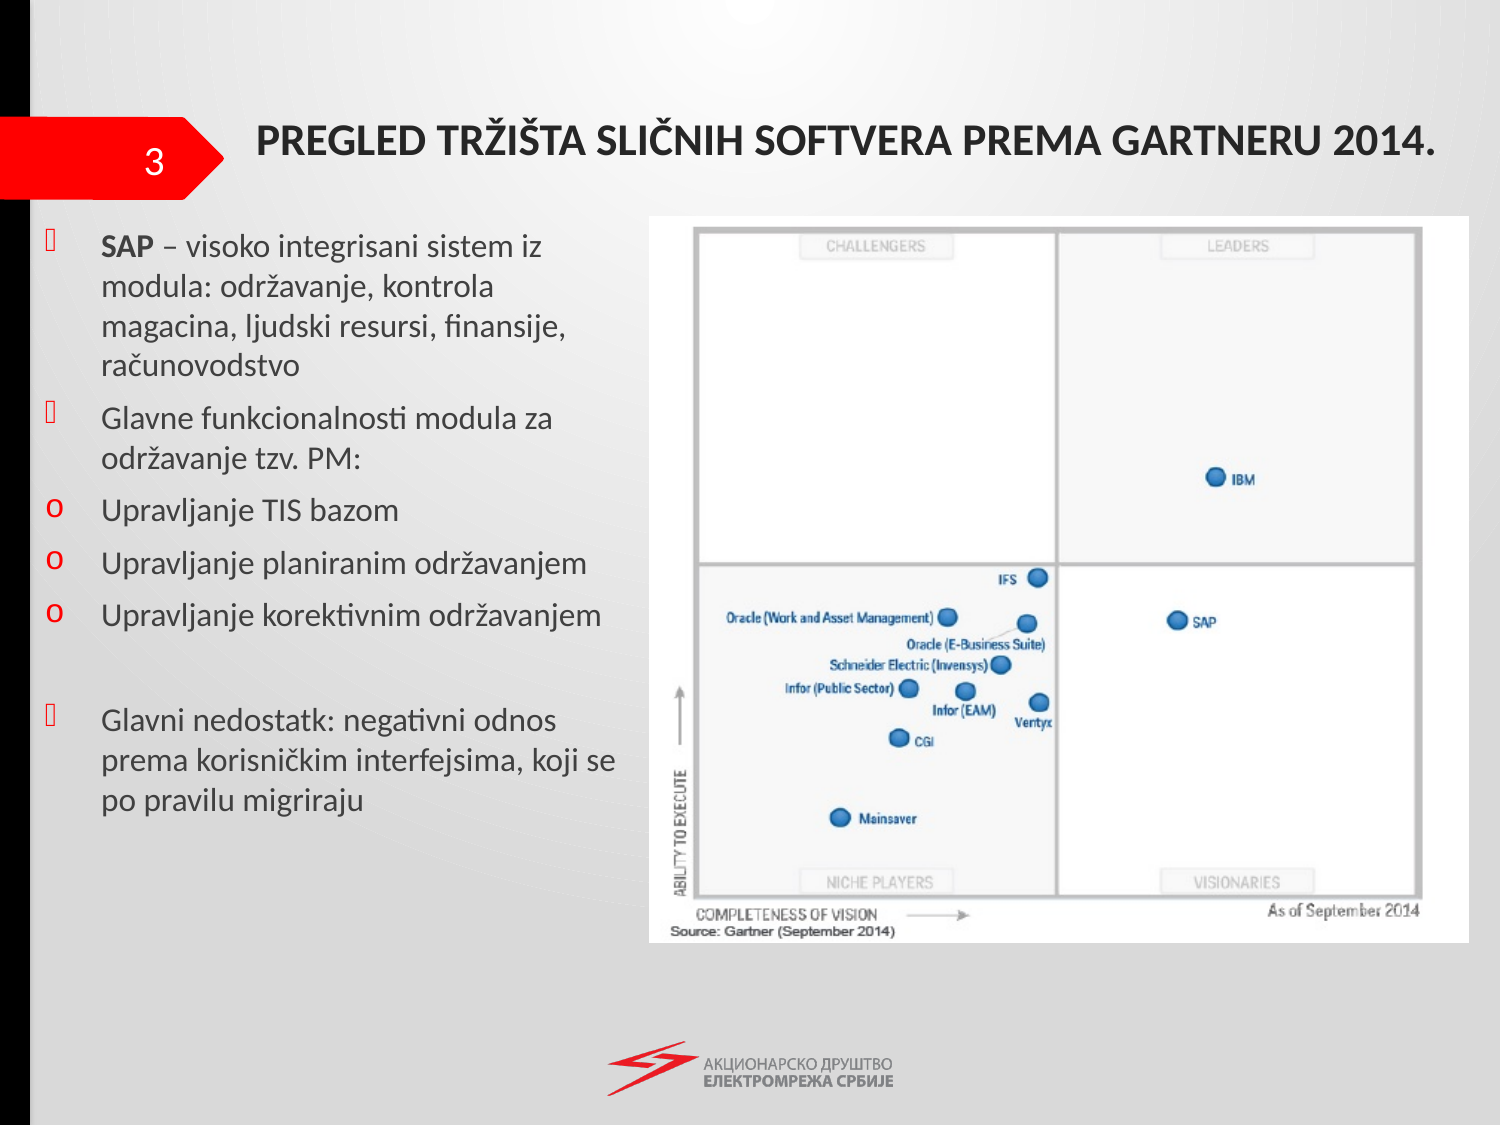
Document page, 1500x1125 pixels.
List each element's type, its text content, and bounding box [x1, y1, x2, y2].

title PREGLED TRŽIŠTA SLIČNIH SOFTVERA PREMA GARTNERU 2014. [240, 101, 1492, 217]
slide_number 3 [83, 129, 180, 190]
picture [634, 1041, 893, 1096]
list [648, 216, 1469, 943]
text_box SAP – visoko integrisani sistem iz modula: održavanje, kontrola magacina, ljudski resursi, finansije, računovodstvo Glavne funkcionalnosti modula za održavanje tzv. PM: Upravljanje TIS bazom Upravljanje planiranim održavanjem Upravljanje korektivnim održavanjem Glavni nedostatk: negativni odnos prema korisničkim interfejsima, koji se po pravilu migriraju [29, 216, 634, 1115]
